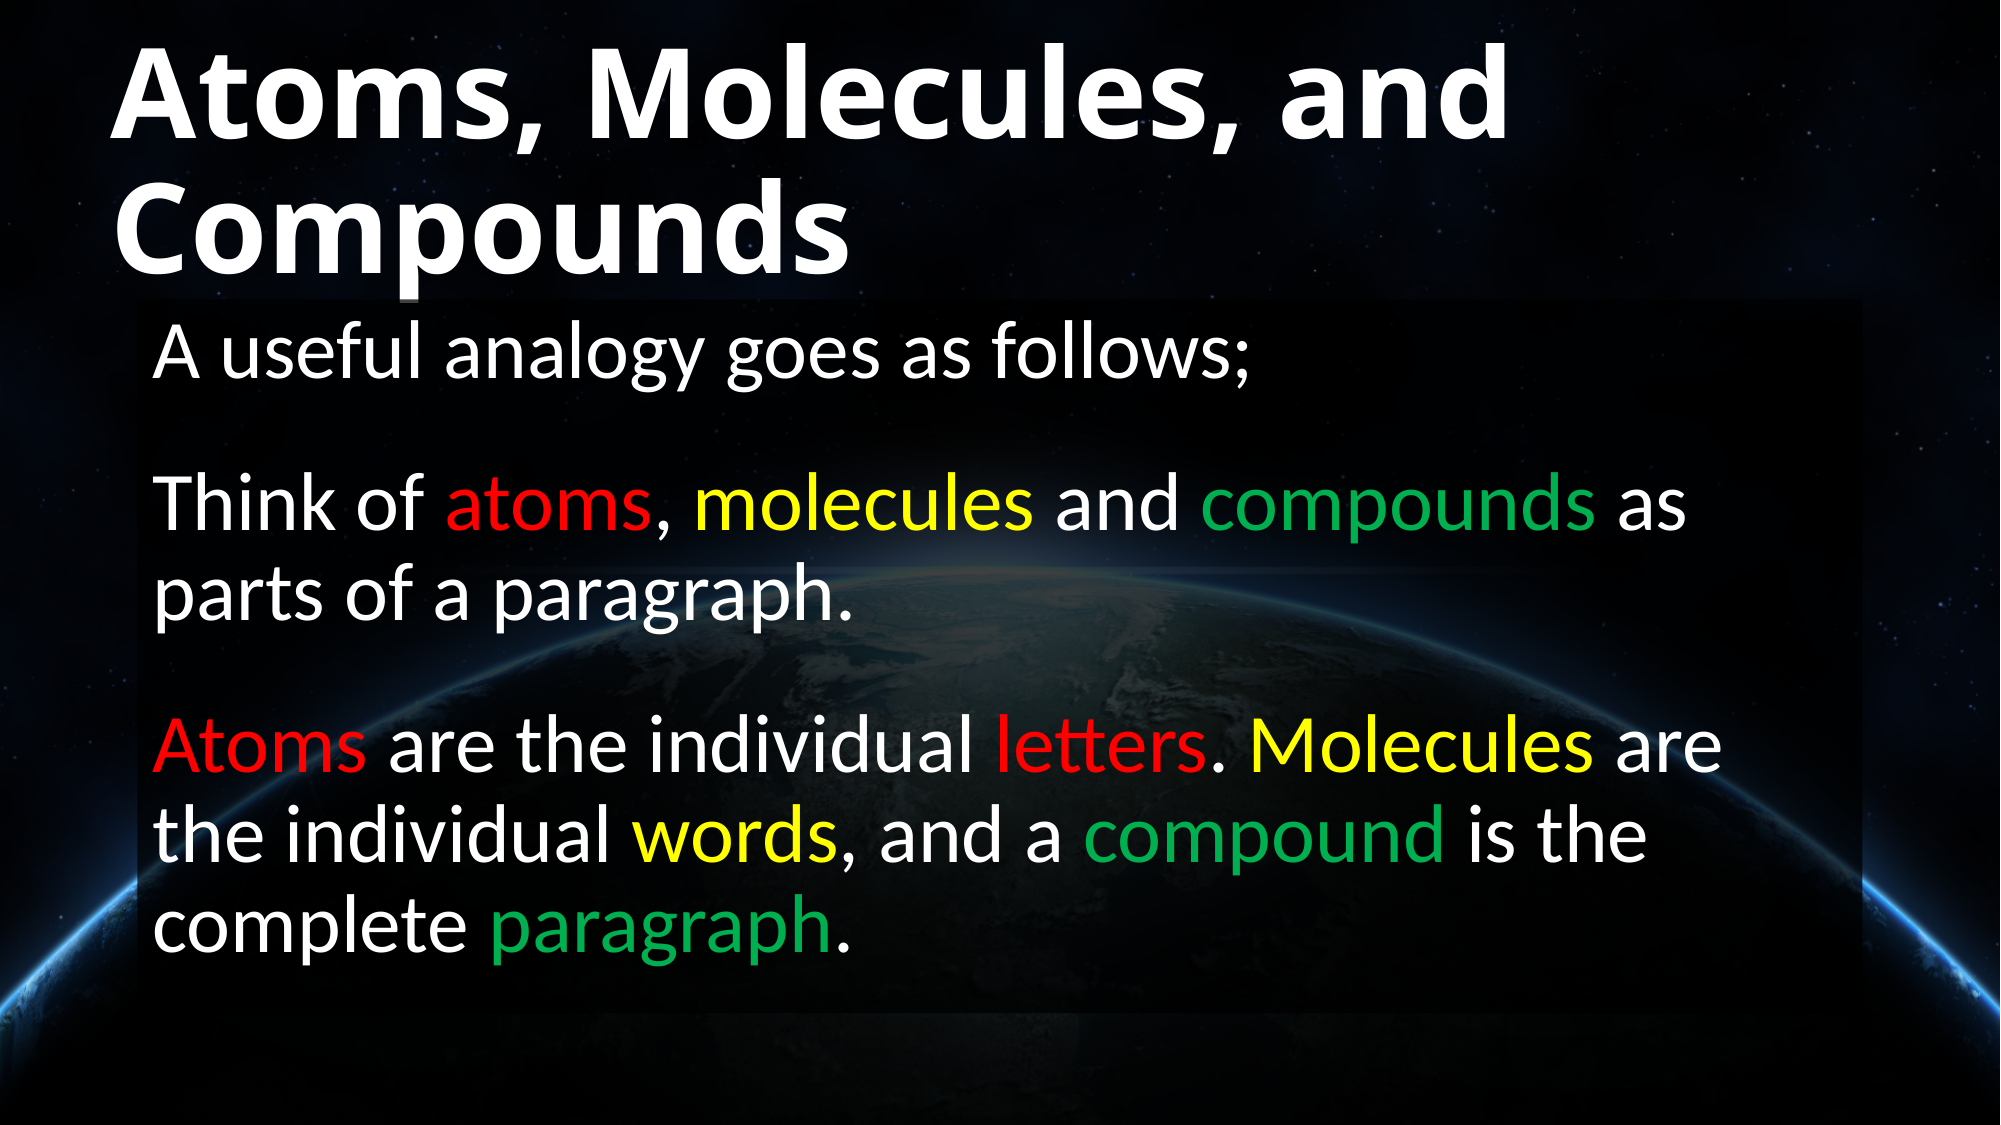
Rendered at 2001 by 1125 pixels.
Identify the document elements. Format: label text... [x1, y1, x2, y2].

picture [0, 0, 2000, 1125]
list A useful analogy goes as follows; Think of atoms, molecules and compounds as parts of a paragraph. Atoms are the individual letters. Molecules are the individual words, and a compound is the complete paragraph. [137, 299, 1863, 1014]
title Atoms, Molecules, and Compounds [95, 56, 1957, 275]
